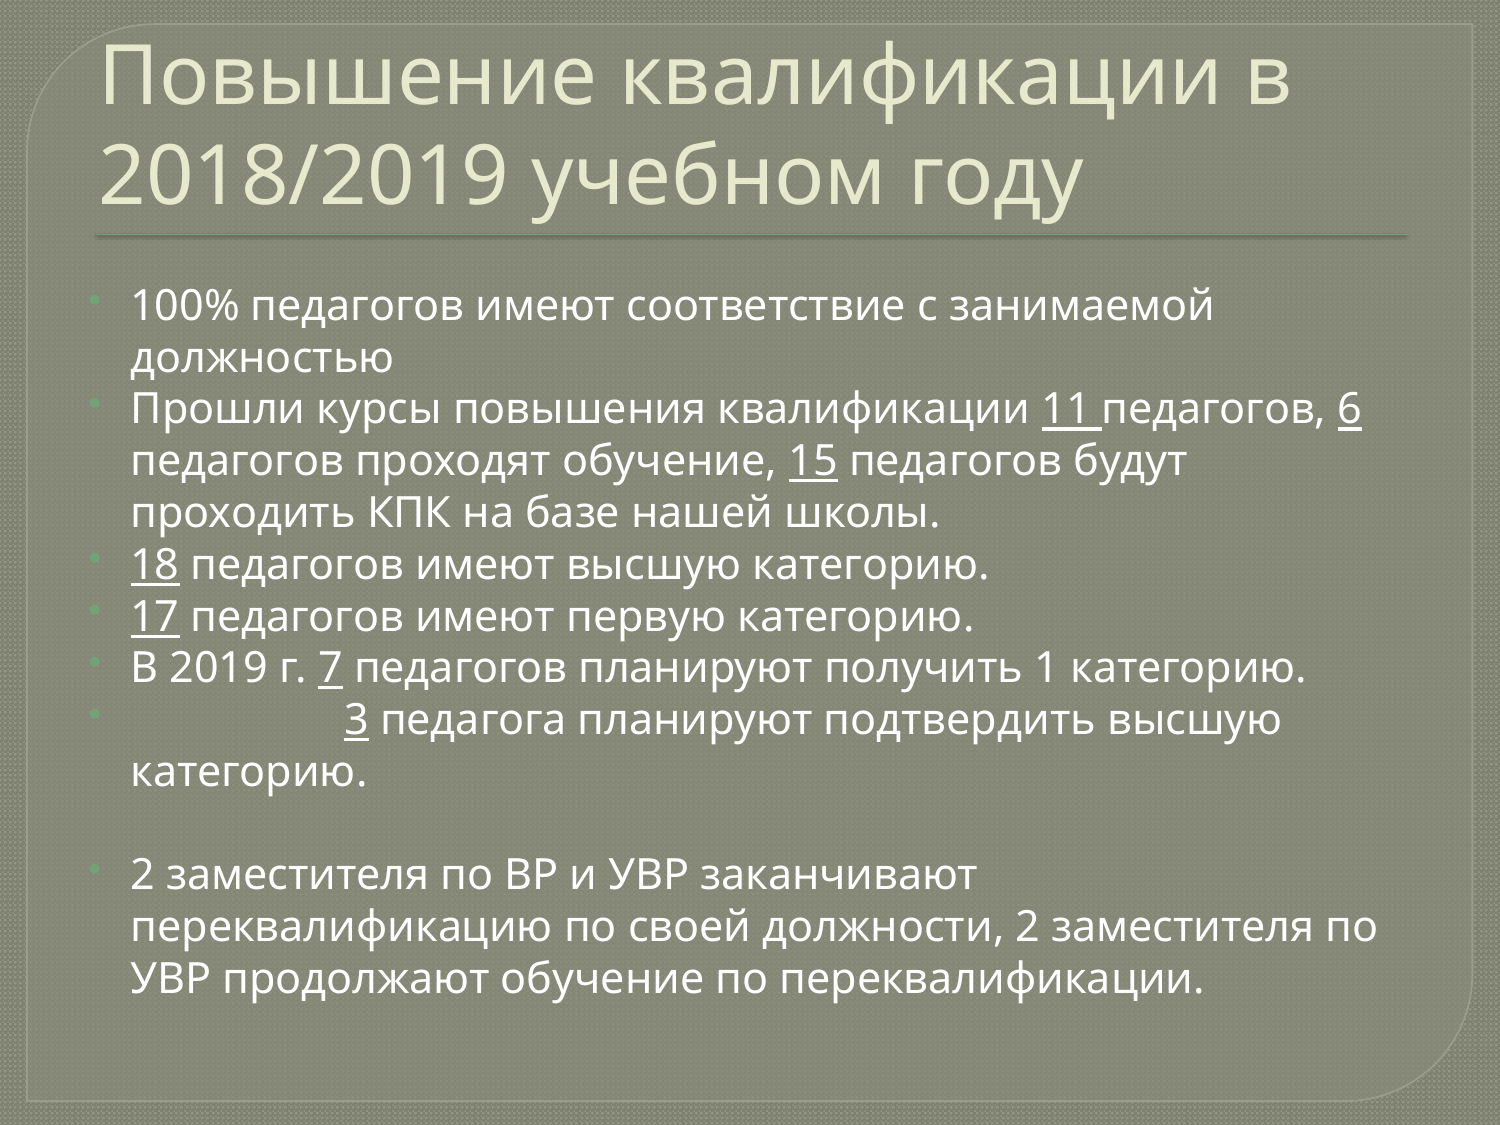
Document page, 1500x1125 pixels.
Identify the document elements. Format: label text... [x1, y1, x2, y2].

list 100% педагогов имеют соответствие с занимаемой должностью Прошли курсы повышения квалификации 11 педагогов, 6 педагогов проходят обучение, 15 педагогов будут проходить КПК на базе нашей школы. 18 педагогов имеют высшую категорию. 17 педагогов имеют первую категорию. В 2019 г. 7 педагогов планируют получить 1 категорию. 3 педагога планируют подтвердить высшую категорию. 2 заместителя по ВР и УВР заканчивают переквалификацию по своей должности, 2 заместителя по УВР продолжают обучение по переквалификации. [75, 270, 1425, 1013]
title Повышение квалификации в 2018/2019 учебном году [75, 41, 1425, 230]
